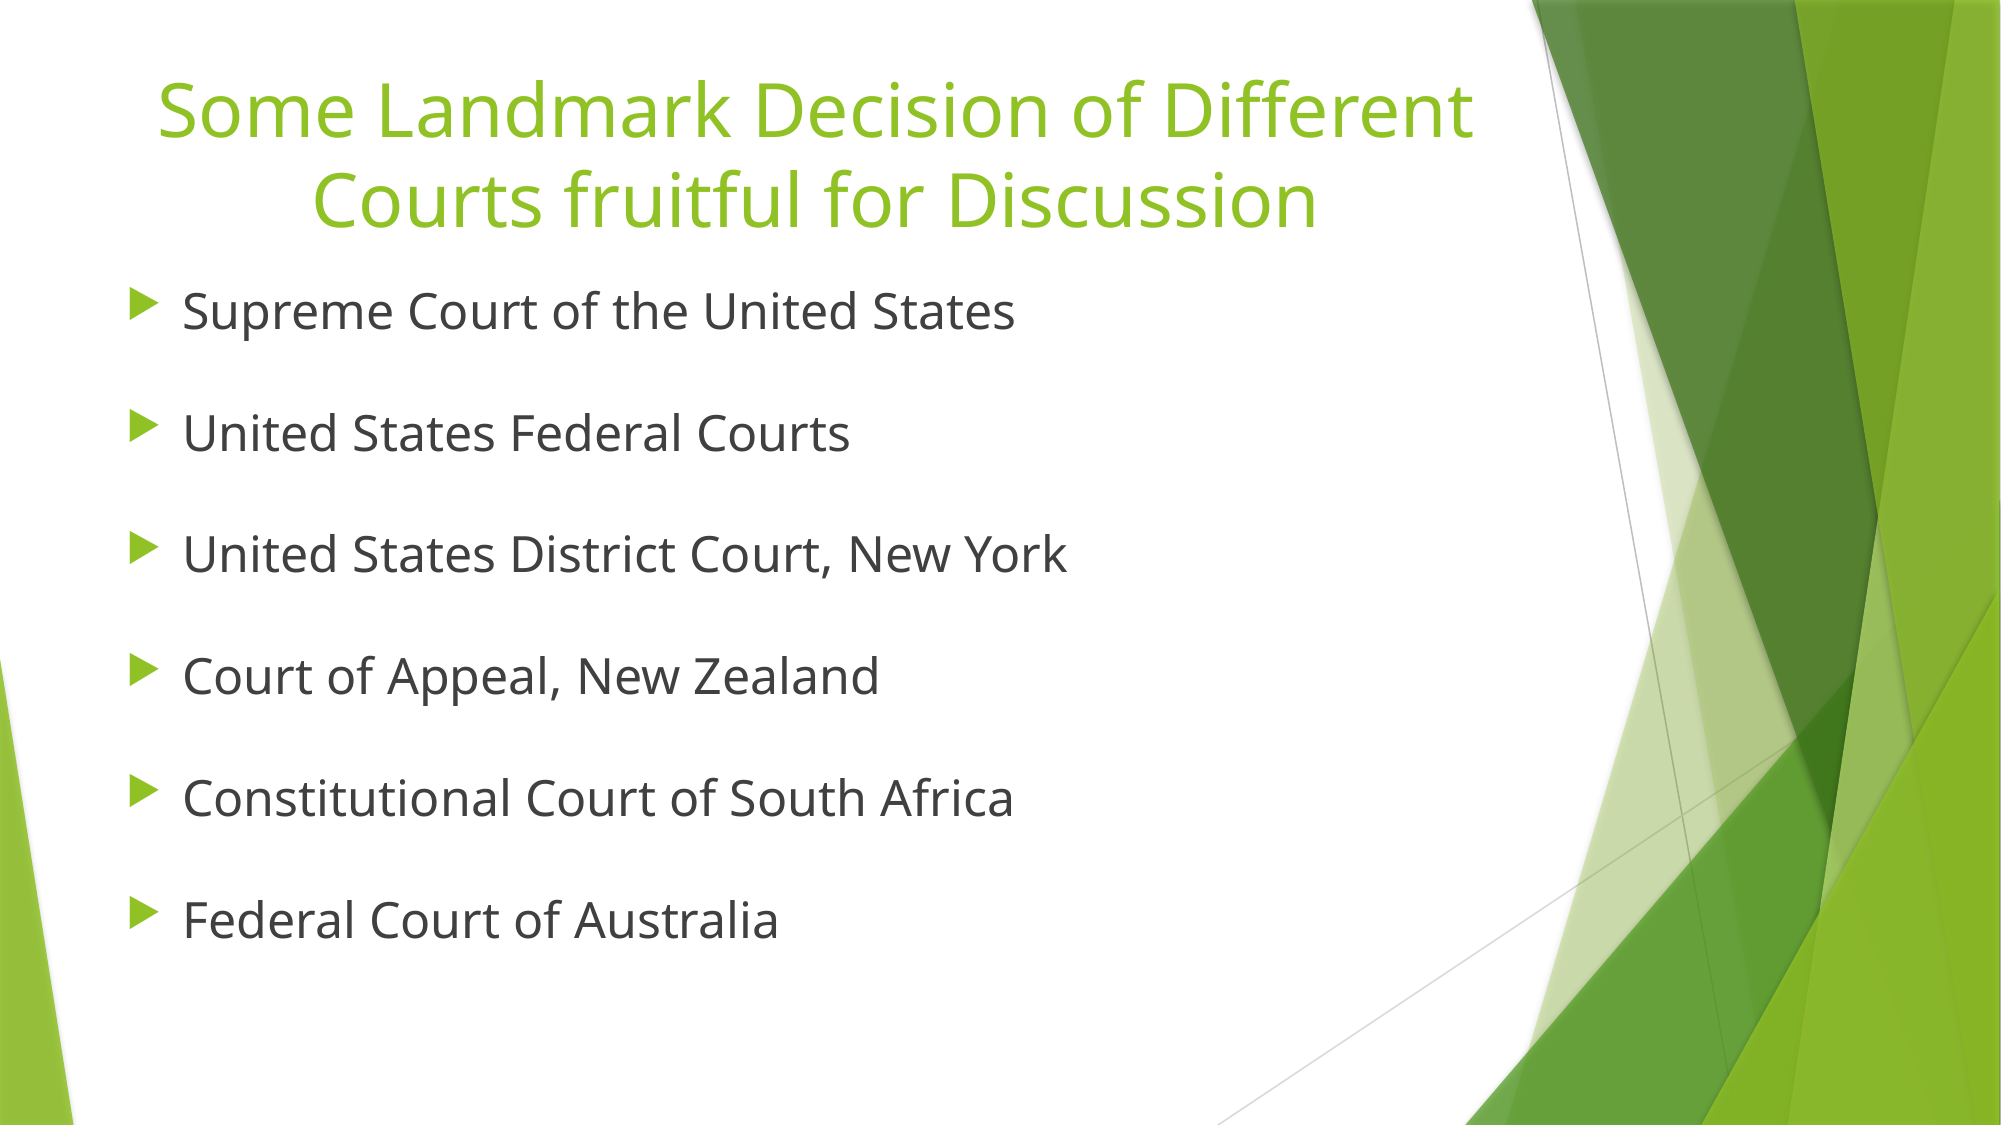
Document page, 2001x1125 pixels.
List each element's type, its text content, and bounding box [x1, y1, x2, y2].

title Some Landmark Decision of Different Courts fruitful for Discussion [111, 55, 1522, 271]
list Supreme Court of the United States United States Federal Courts United States District Court, New York Court of Appeal, New Zealand Constitutional Court of South Africa Federal Court of Australia [111, 271, 1522, 992]
